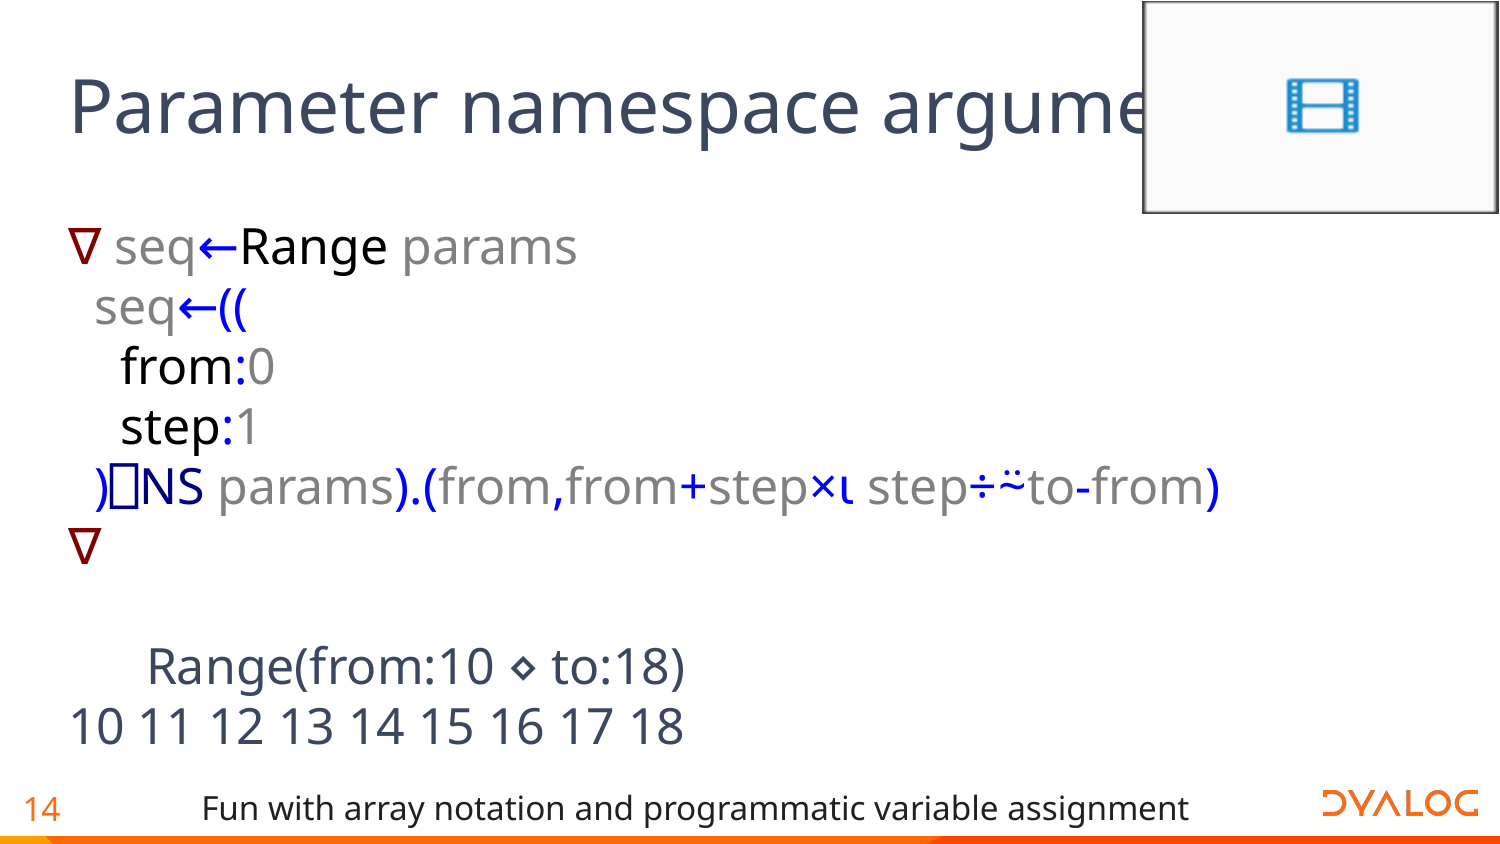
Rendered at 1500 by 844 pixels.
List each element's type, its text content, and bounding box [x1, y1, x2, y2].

list ∇ seq←Range params seq←(( from:0 step:1 )⎕NS params).(from,from+step×⍳step÷⍨to-from) ∇ Range(from:10 ⋄ to:18) 10 11 12 13 14 15 16 17 18 [53, 207, 1453, 740]
picture [1323, 790, 1478, 816]
picture [0, 836, 1500, 844]
title Parameter namespace argument [53, 43, 1142, 157]
